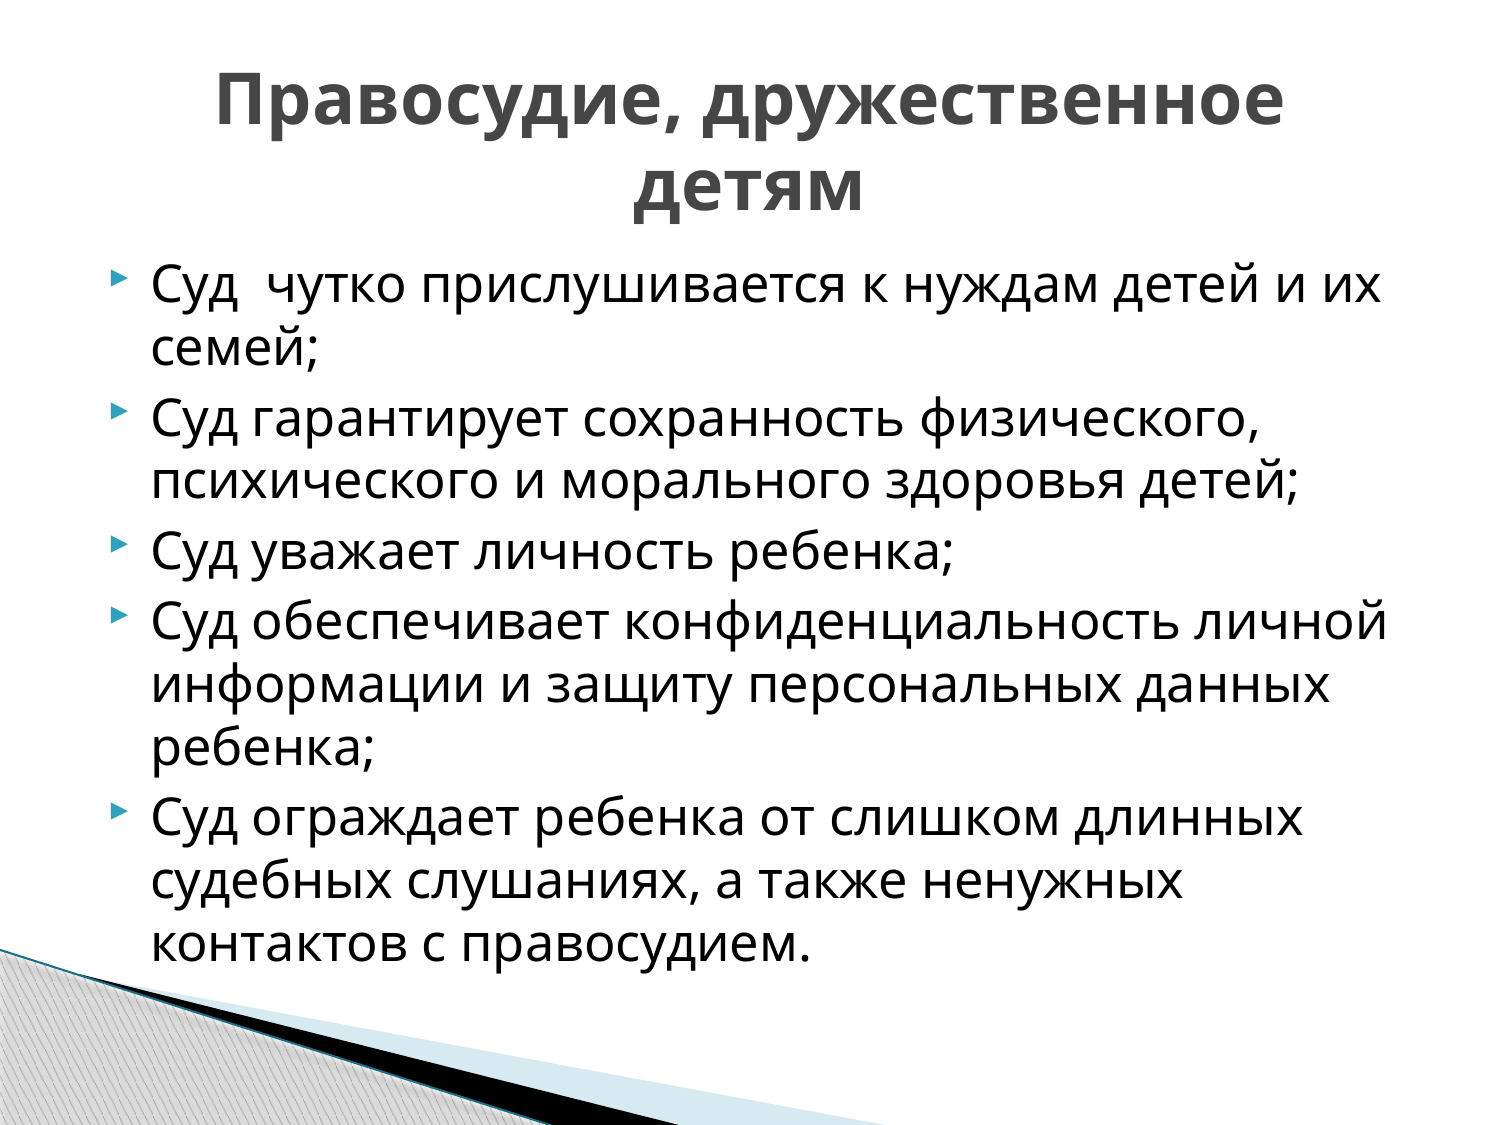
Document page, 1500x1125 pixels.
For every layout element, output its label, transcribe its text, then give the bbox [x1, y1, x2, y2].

title Правосудие, дружественное детям [75, 45, 1425, 233]
list Суд чутко прислушивается к нуждам детей и их семей; Суд гарантирует сохранность физического, психического и морального здоровья детей; Суд уважает личность ребенка; Суд обеспечивает конфиденциальность личной информации и защиту персональных данных ребенка; Суд ограждает ребенка от слишком длинных судебных слушаниях, а также ненужных контактов с правосудием. [75, 243, 1425, 986]
